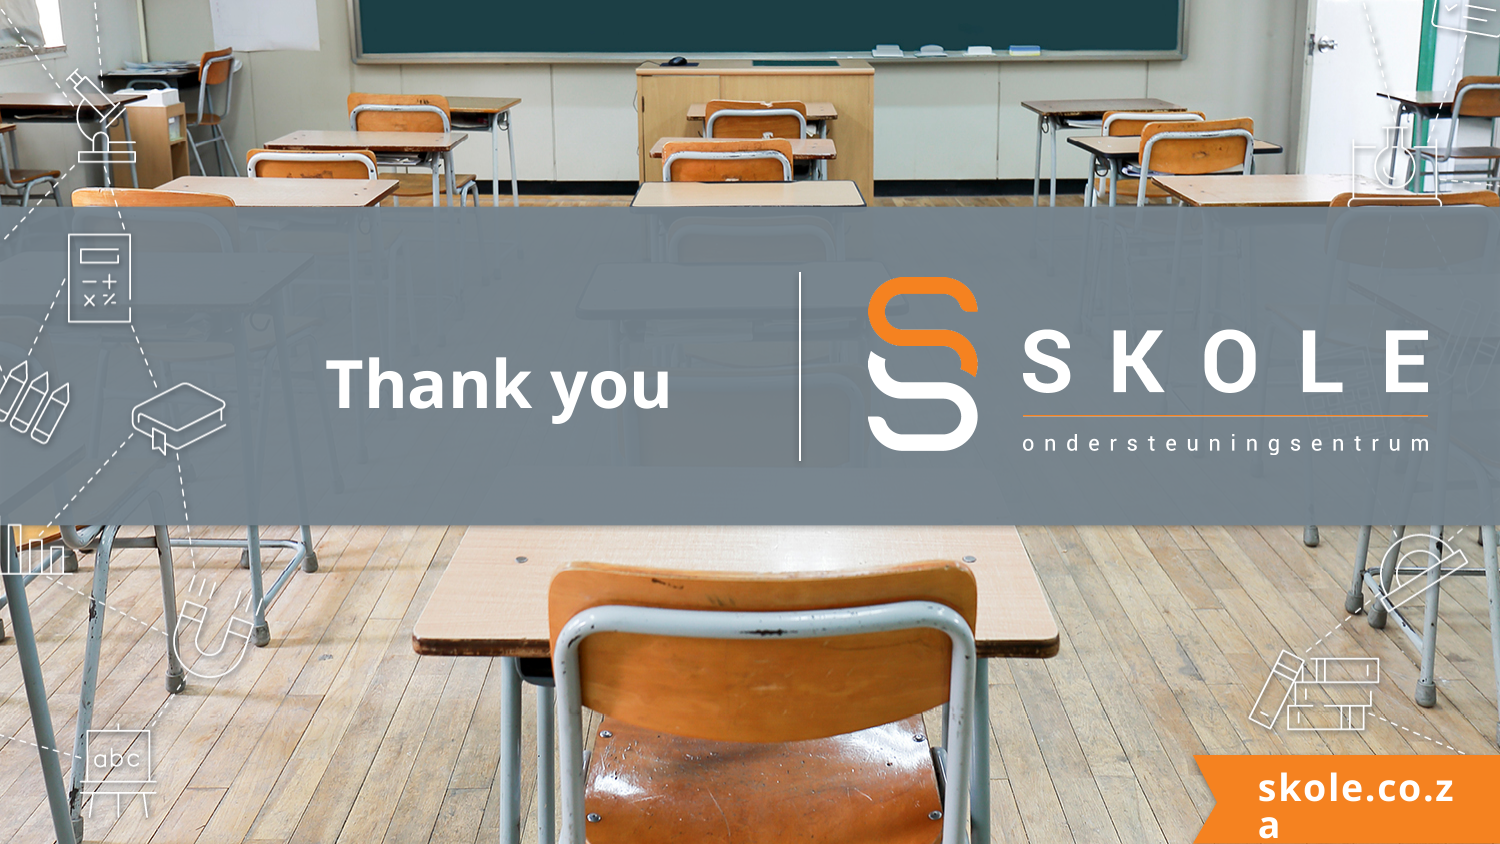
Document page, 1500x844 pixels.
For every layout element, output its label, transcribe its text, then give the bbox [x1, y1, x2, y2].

picture [275, 526, 1232, 844]
footer skole.co.za [1257, 755, 1471, 815]
picture [0, 0, 1500, 844]
picture [1234, 526, 1500, 755]
subtitle Thank you [248, 318, 750, 422]
picture [868, 277, 1428, 455]
